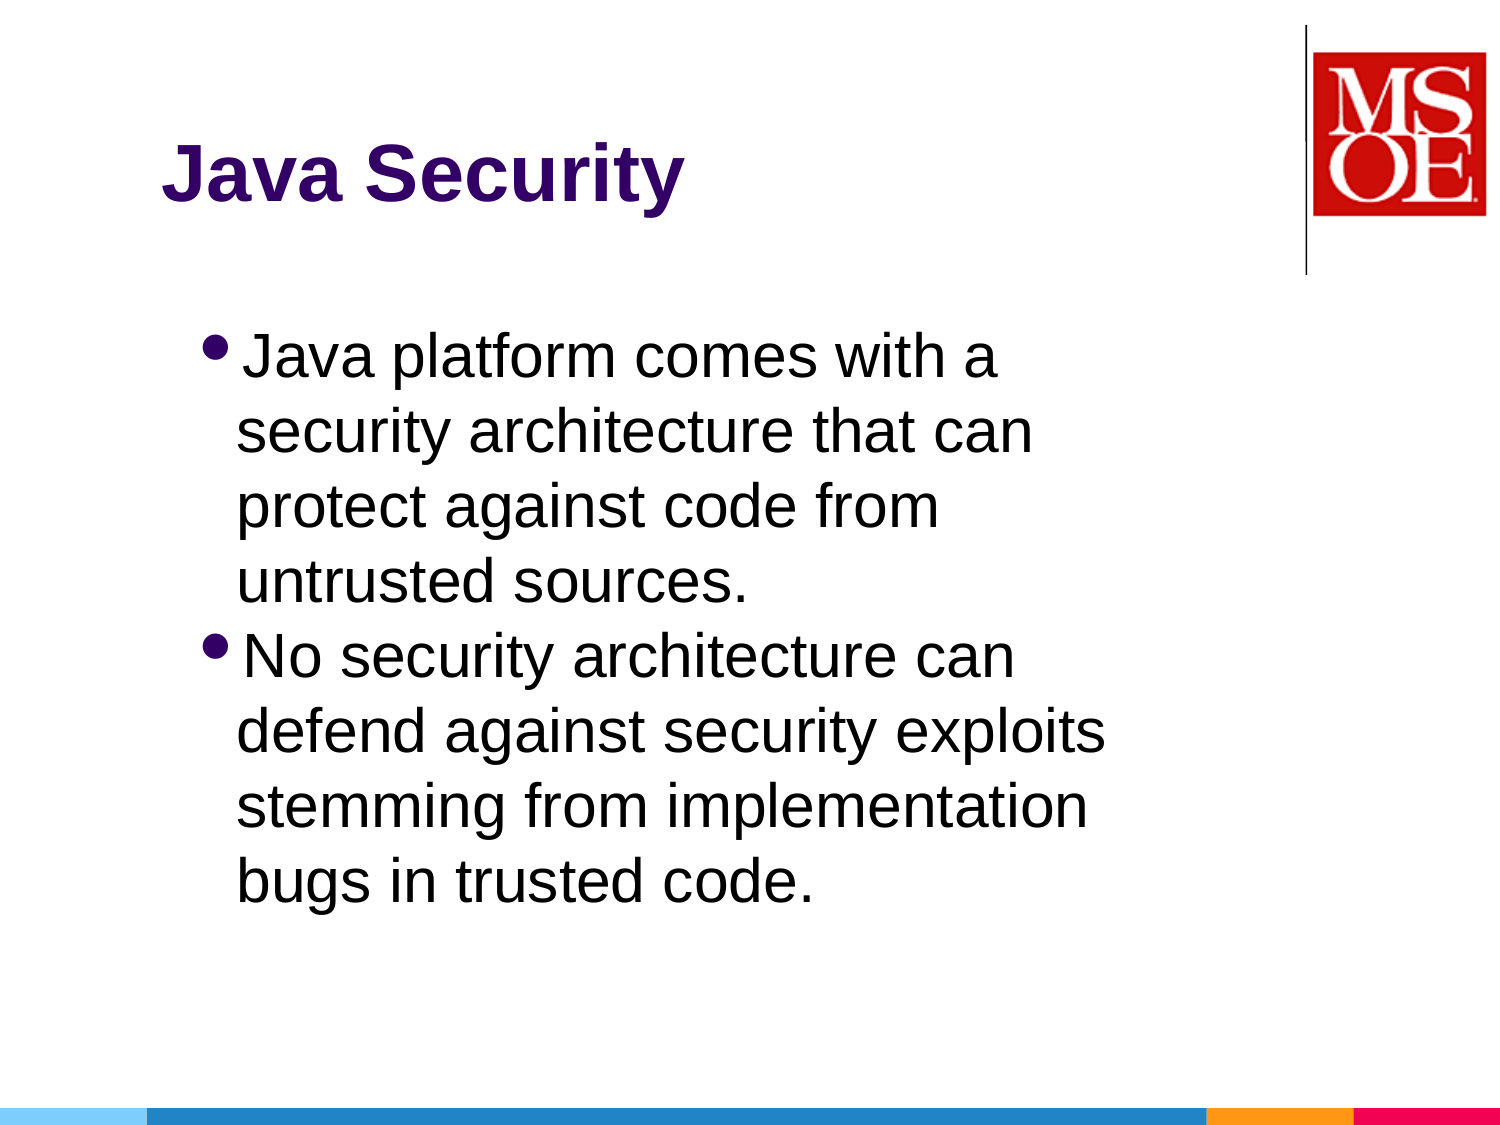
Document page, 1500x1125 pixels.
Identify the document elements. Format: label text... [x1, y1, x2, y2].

list Java platform comes with a security architecture that can protect against code from untrusted sources. No security architecture can defend against security exploits stemming from implementation bugs in trusted code. [146, 300, 1207, 1078]
picture [1312, 37, 1488, 232]
title Java Security [146, 45, 1207, 233]
